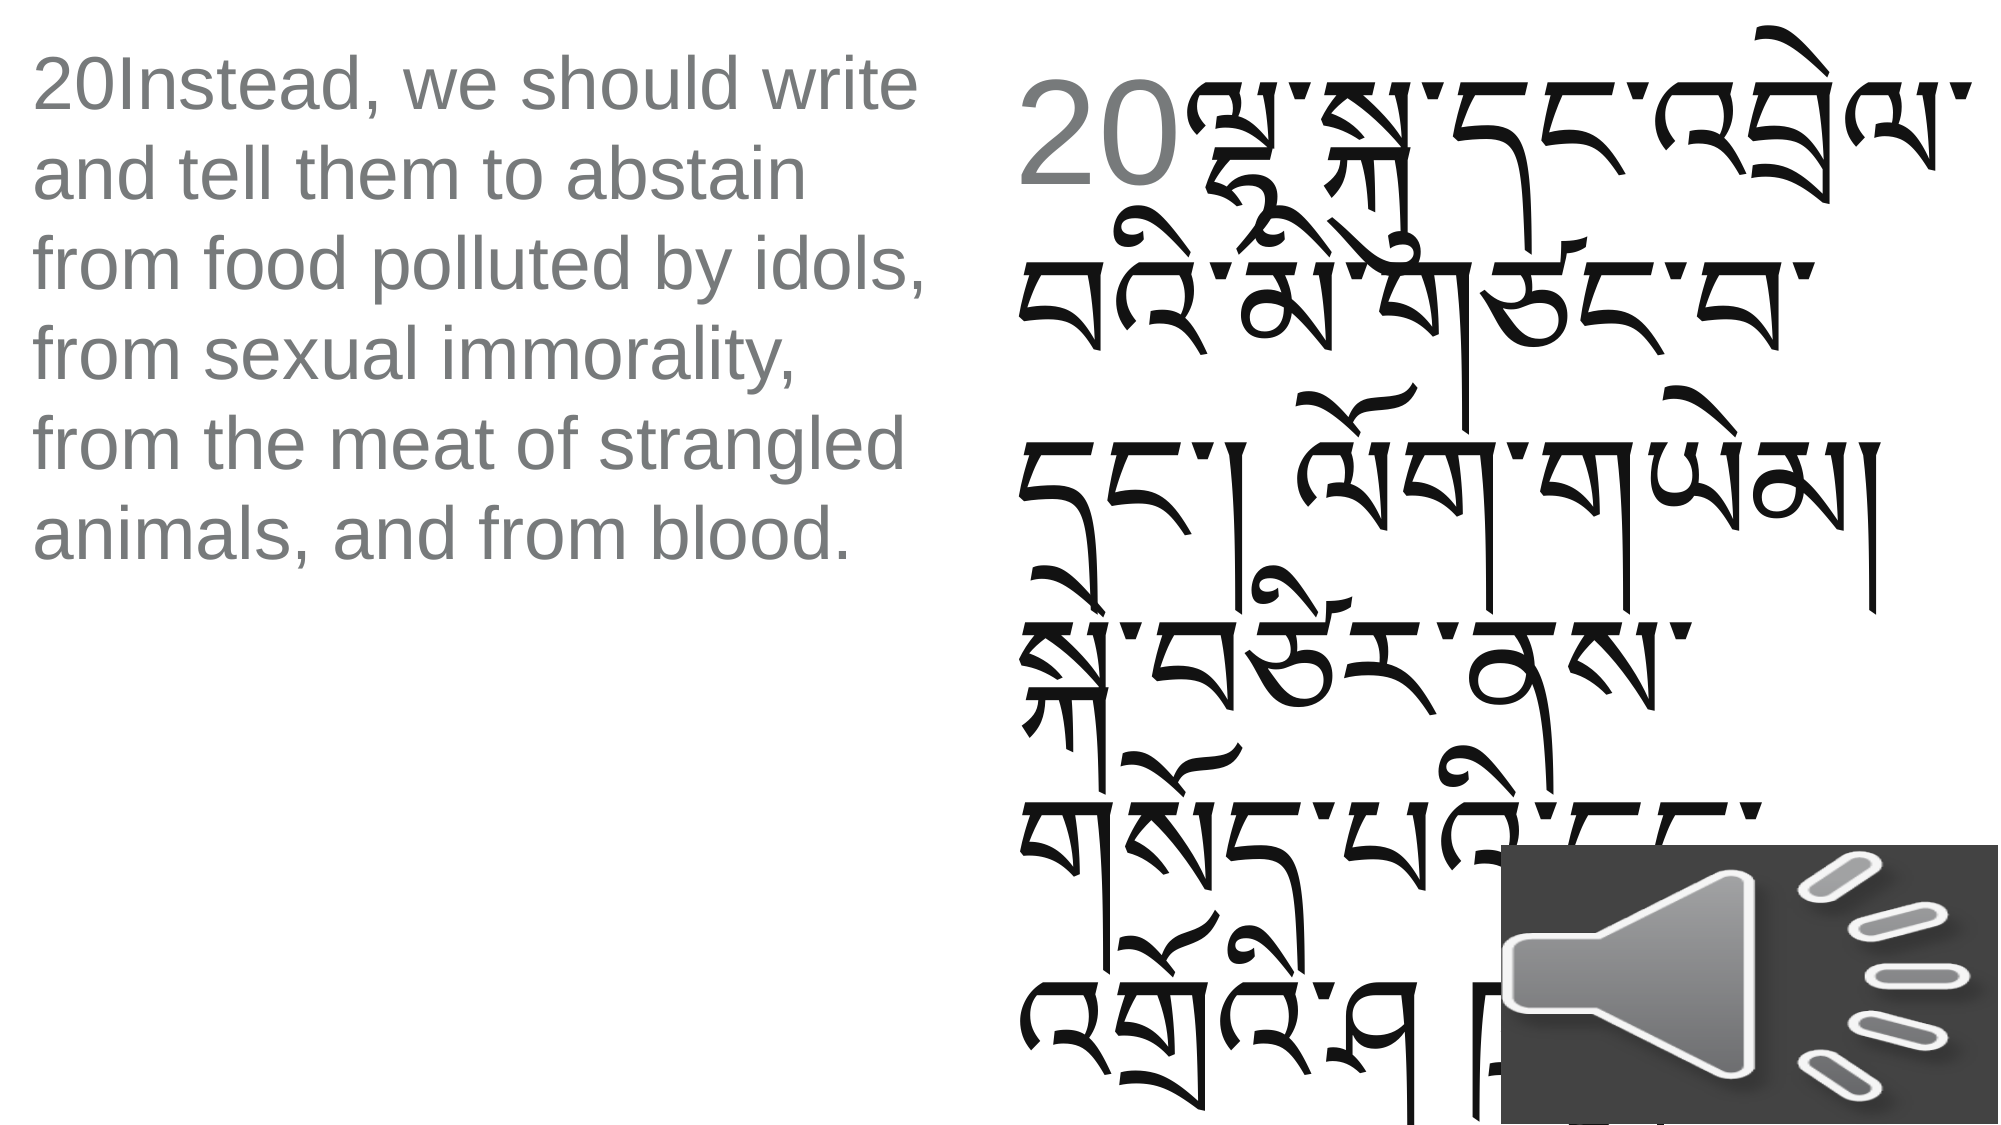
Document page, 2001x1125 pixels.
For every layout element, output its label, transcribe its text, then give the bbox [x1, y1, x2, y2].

text_box 20Instead, we should write and tell them to abstain from food polluted by idols, from sexual immorality, from the meat of strangled animals, and from blood. [18, 27, 973, 1104]
text_box 20ལྷ་སྐུ་དང་འབྲེལ་བའི་མི་གཙང་བ་དང༌། ལོག་གཡེམ། སྐེ་བཙིར་ནས་གསོད་པའི་དུད་འགྲོའི་ཤ ཁྲག་བཅས་ལ་འཛེམ་དགོས་ཞེས་པའི་ཡི་གེ་ཞིག་བྲིས་ན་ལེགས། [999, 27, 2000, 1104]
picture [1500, 843, 2000, 1125]
